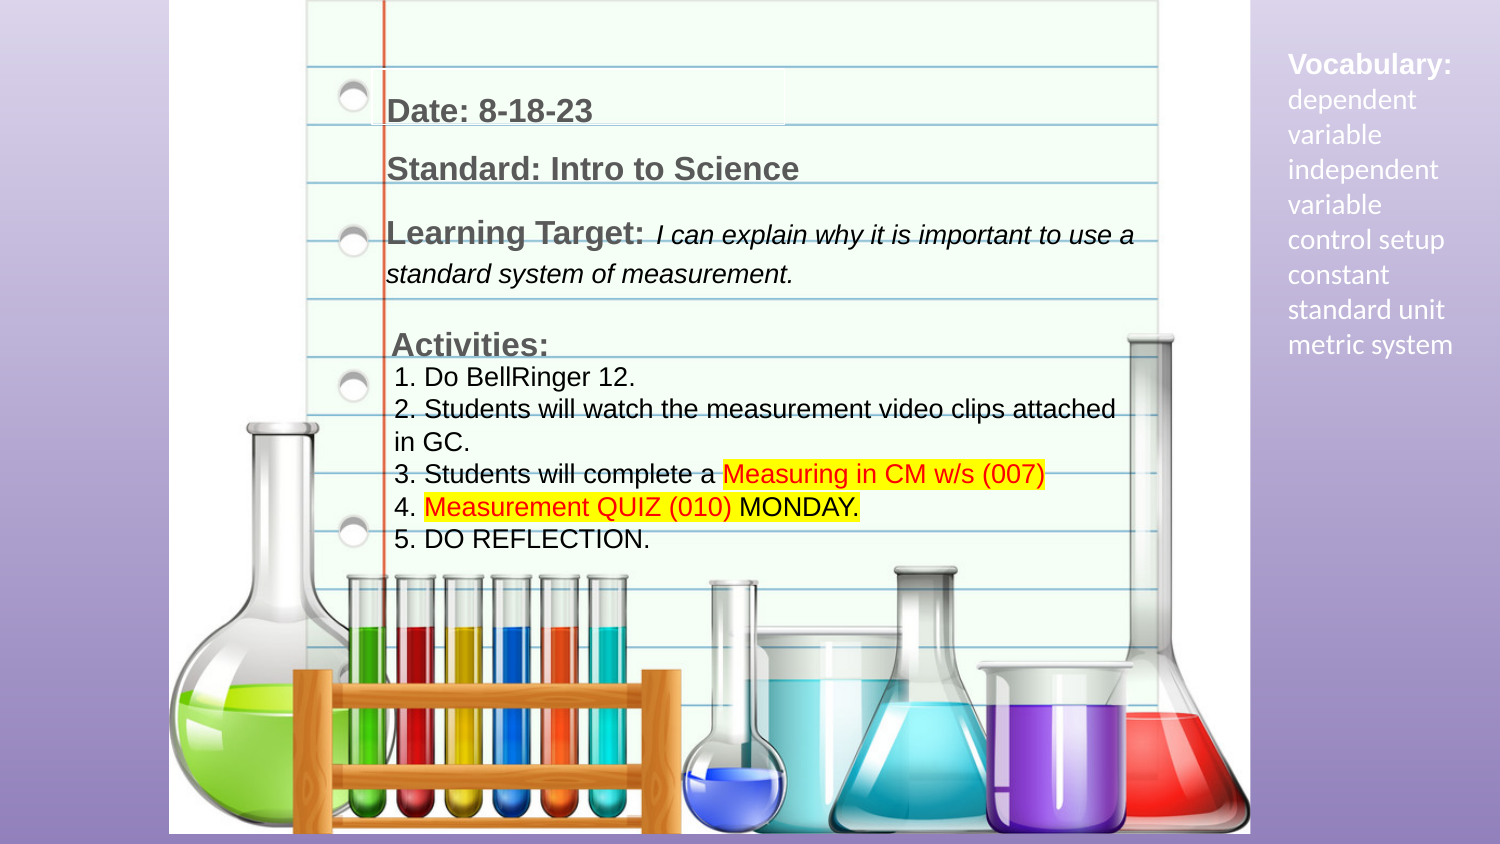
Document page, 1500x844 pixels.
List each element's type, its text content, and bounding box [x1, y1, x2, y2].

picture [168, 0, 1251, 835]
text_box Vocabulary: dependent variable independent variable control setup constant standard unit metric system [1272, 30, 1473, 437]
